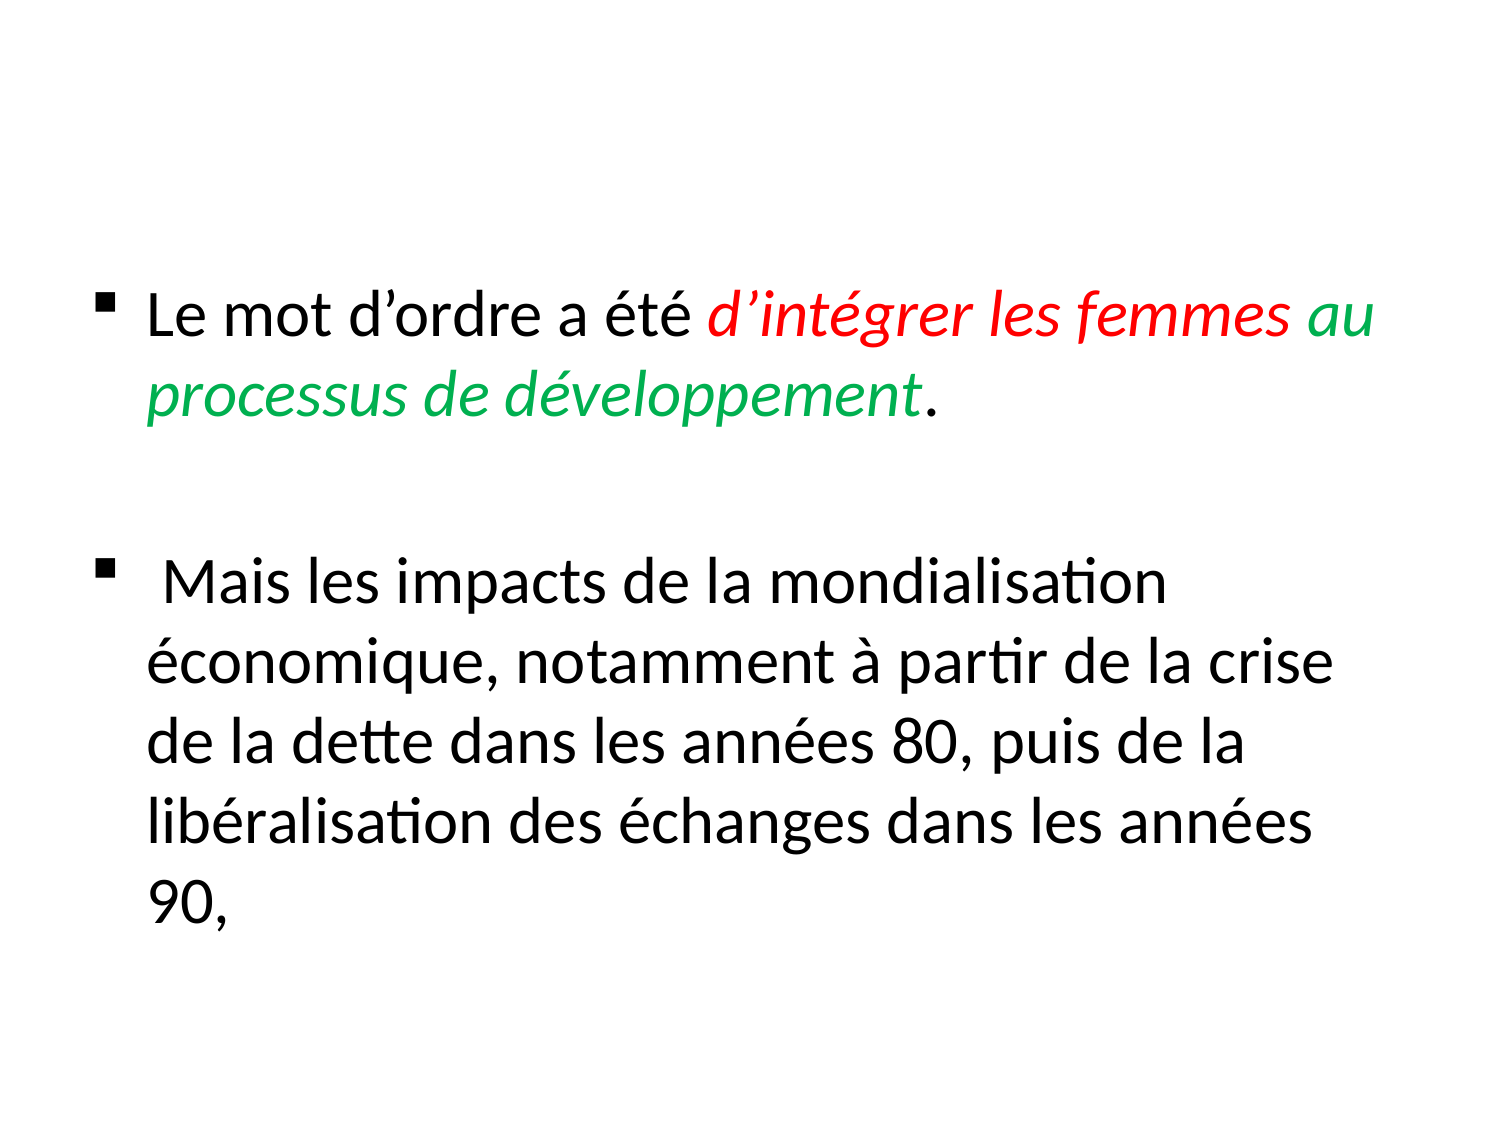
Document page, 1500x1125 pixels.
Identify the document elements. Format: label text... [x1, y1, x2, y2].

list Le mot d’ordre a été d’intégrer les femmes au processus de développement. Mais les impacts de la mondialisation économique, notamment à partir de la crise de la dette dans les années 80, puis de la libéralisation des échanges dans les années 90, [75, 262, 1425, 1005]
